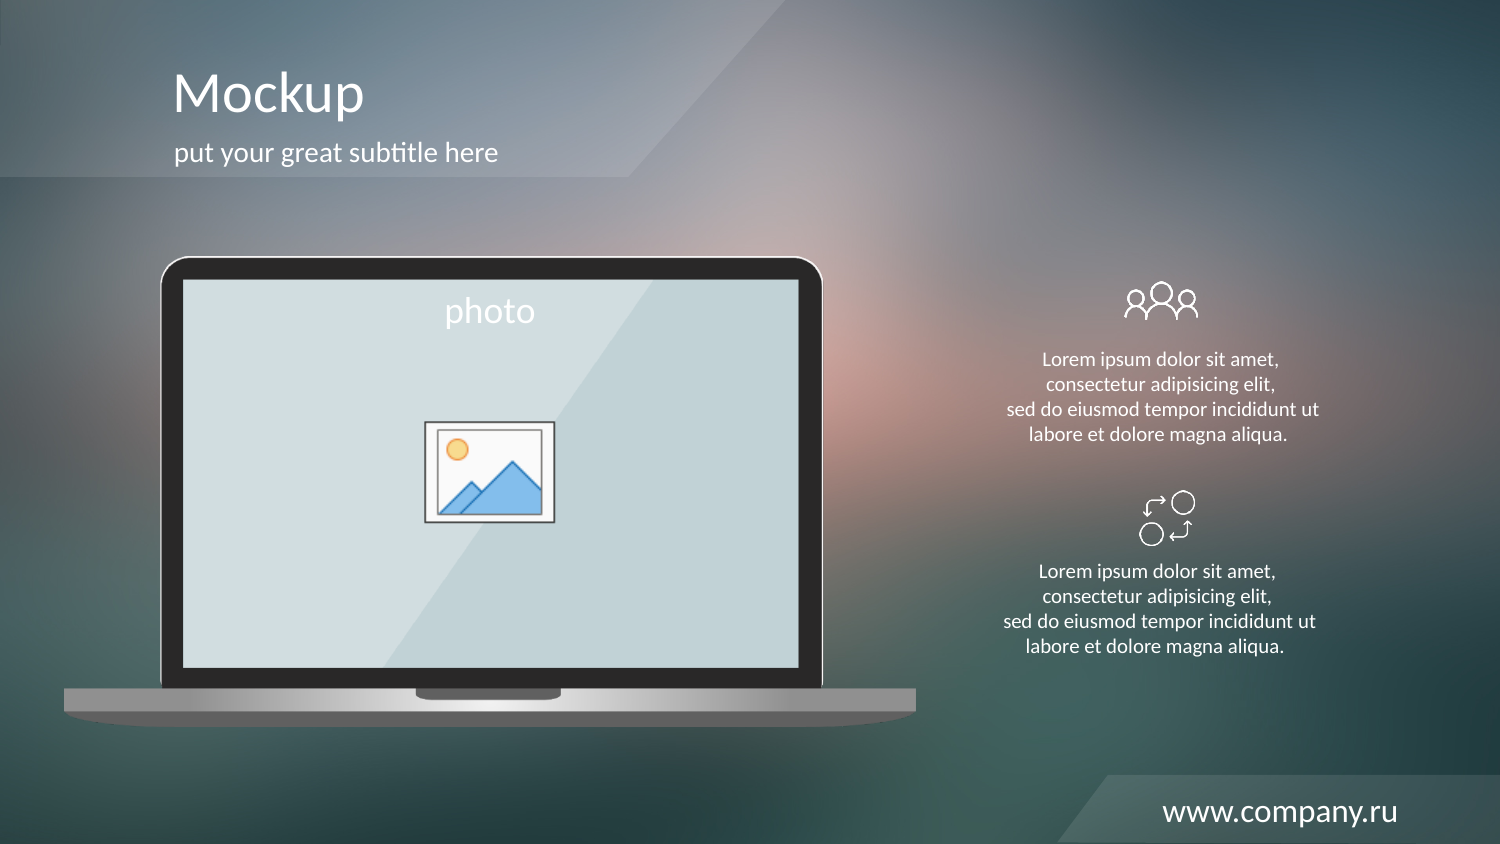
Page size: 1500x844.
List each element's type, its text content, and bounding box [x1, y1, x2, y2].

text_box [0, 0, 788, 179]
text_box Lorem ipsum dolor sit amet, consectetur adipisicing elit, sed do eiusmod tempor incididunt ut labore et dolore magna aliqua. [977, 337, 1344, 453]
text_box www.company.ru [1055, 772, 1500, 844]
text_box put your great subtitle here [159, 126, 514, 177]
text_box Mockup [158, 46, 380, 132]
picture [0, 0, 1500, 844]
text_box Lorem ipsum dolor sit amet, consectetur adipisicing elit, sed do eiusmod tempor incididunt ut labore et dolore magna aliqua. [974, 549, 1341, 665]
